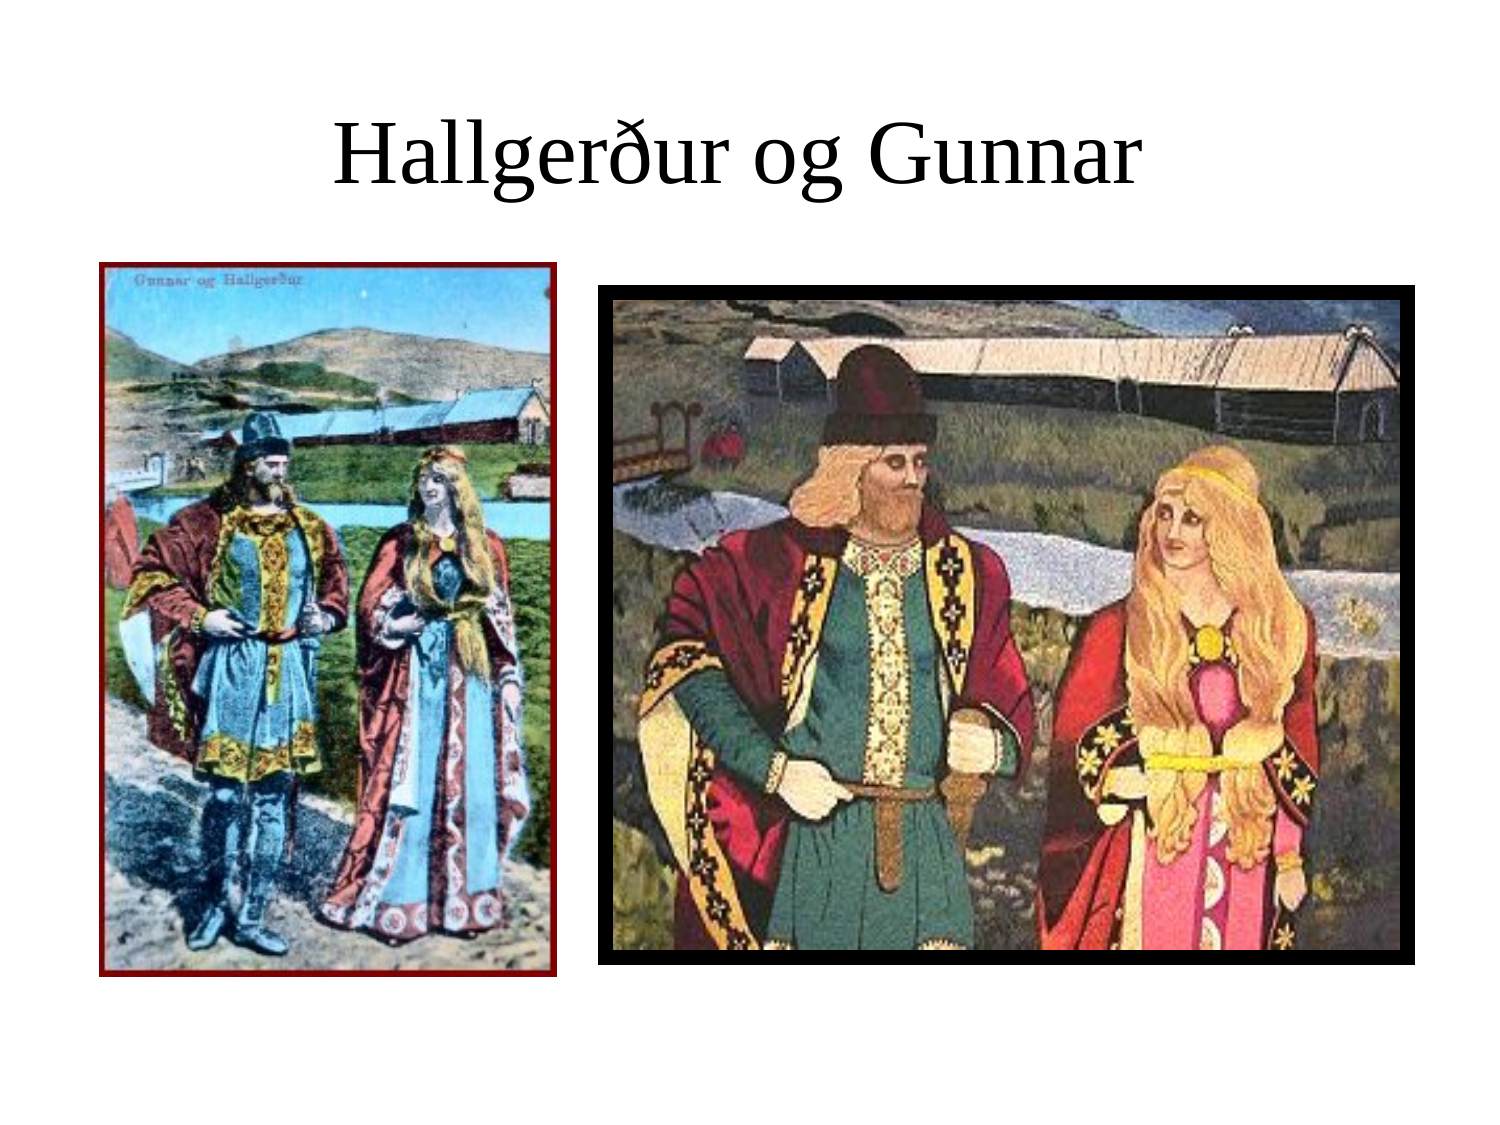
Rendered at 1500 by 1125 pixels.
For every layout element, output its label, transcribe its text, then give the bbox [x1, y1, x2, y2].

title Hallgerður og Gunnar [112, 70, 1388, 223]
picture [99, 262, 557, 978]
picture [612, 299, 1401, 951]
